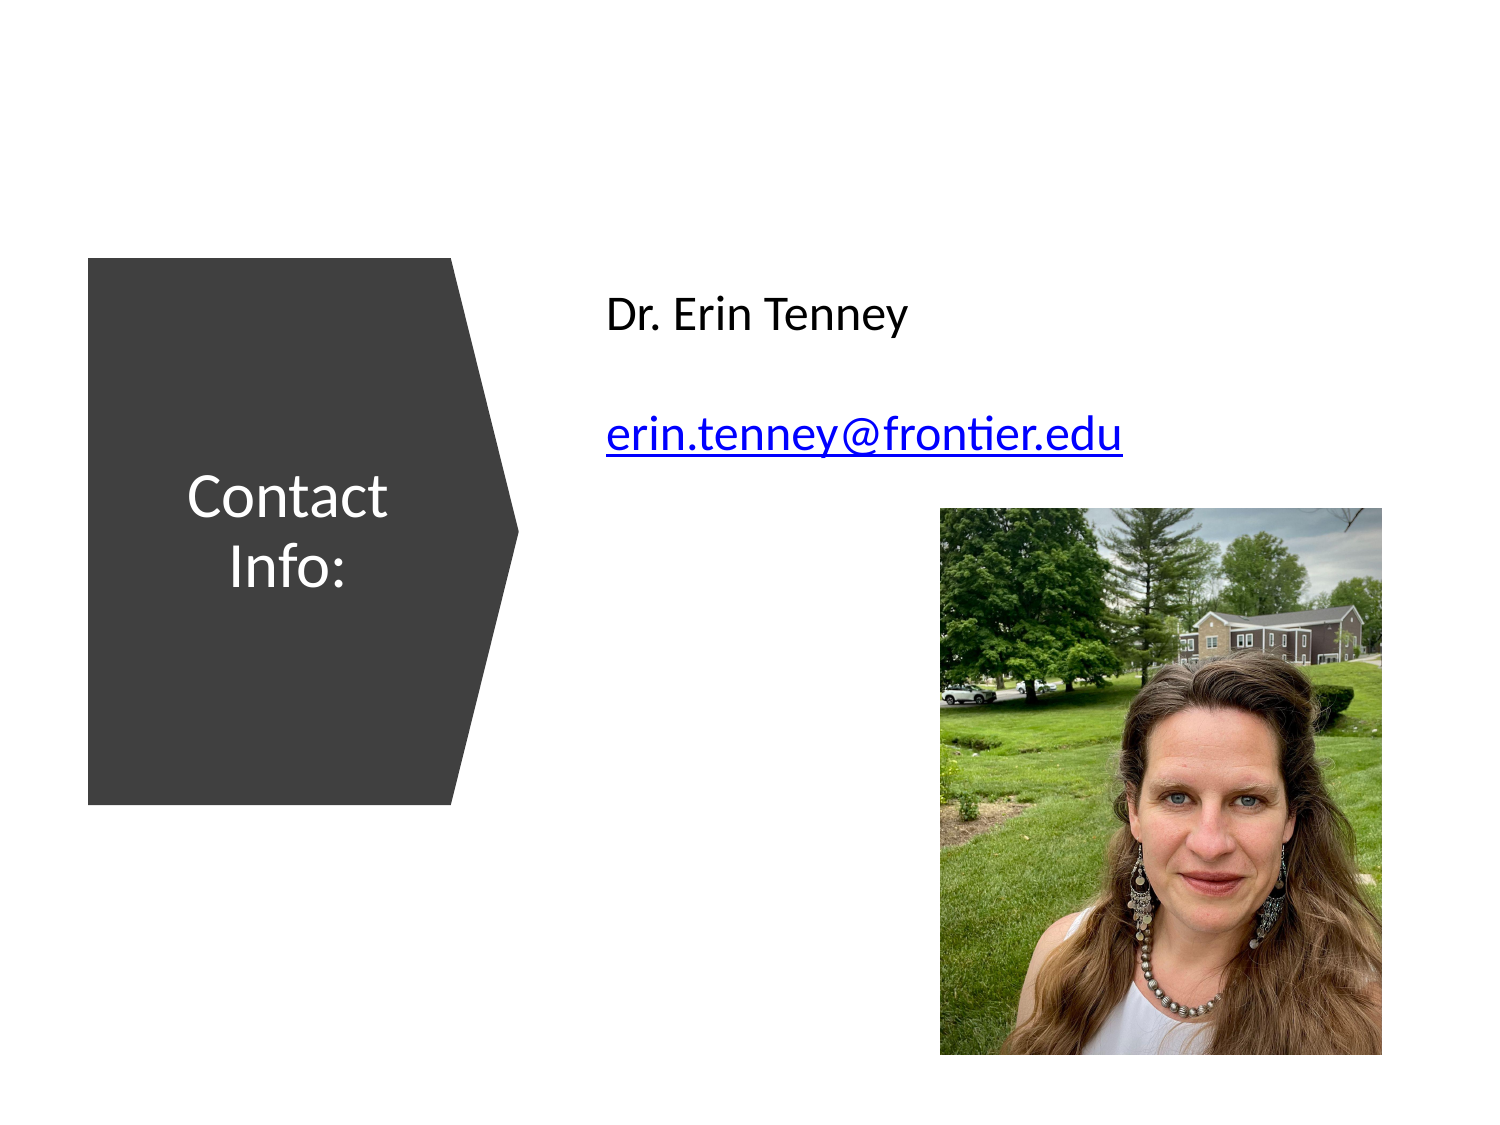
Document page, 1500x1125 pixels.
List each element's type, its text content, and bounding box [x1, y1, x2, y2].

picture [940, 507, 1382, 1056]
title Contact Info: [126, 322, 450, 741]
text_box [88, 258, 519, 806]
text_box Dr. Erin Tenney erin.tenney@frontier.edu [591, 265, 1382, 813]
